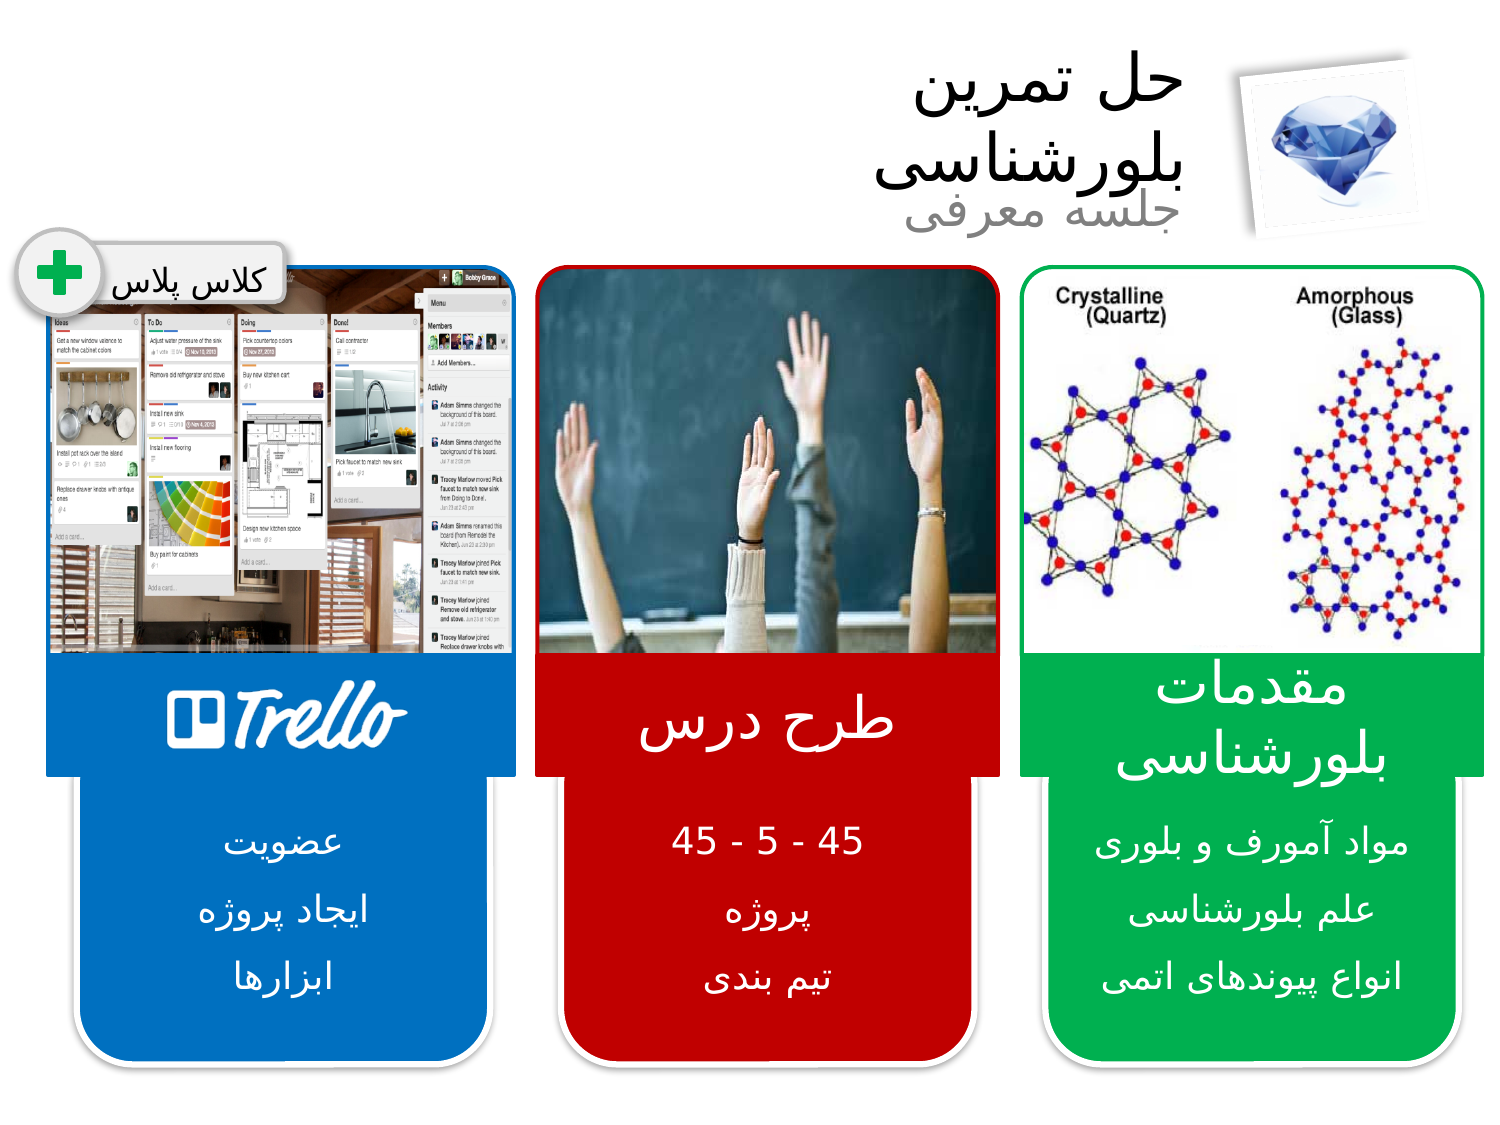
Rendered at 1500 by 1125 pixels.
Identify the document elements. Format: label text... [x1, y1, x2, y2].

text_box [16, 229, 1483, 776]
text_box عضویت ایجاد پروژه ابزارها [73, 784, 494, 1068]
text_box مواد آمورف و بلوری علم بلورشناسی انواع پیوندهای اتمی [1042, 784, 1462, 1068]
title حل تمرین بلورشناسی [596, 20, 1203, 209]
text_box جلسه معرفی [147, 168, 1198, 227]
text_box 45 - 5 - 45 پروژه تیم بندی [557, 784, 978, 1068]
picture [1252, 71, 1418, 227]
